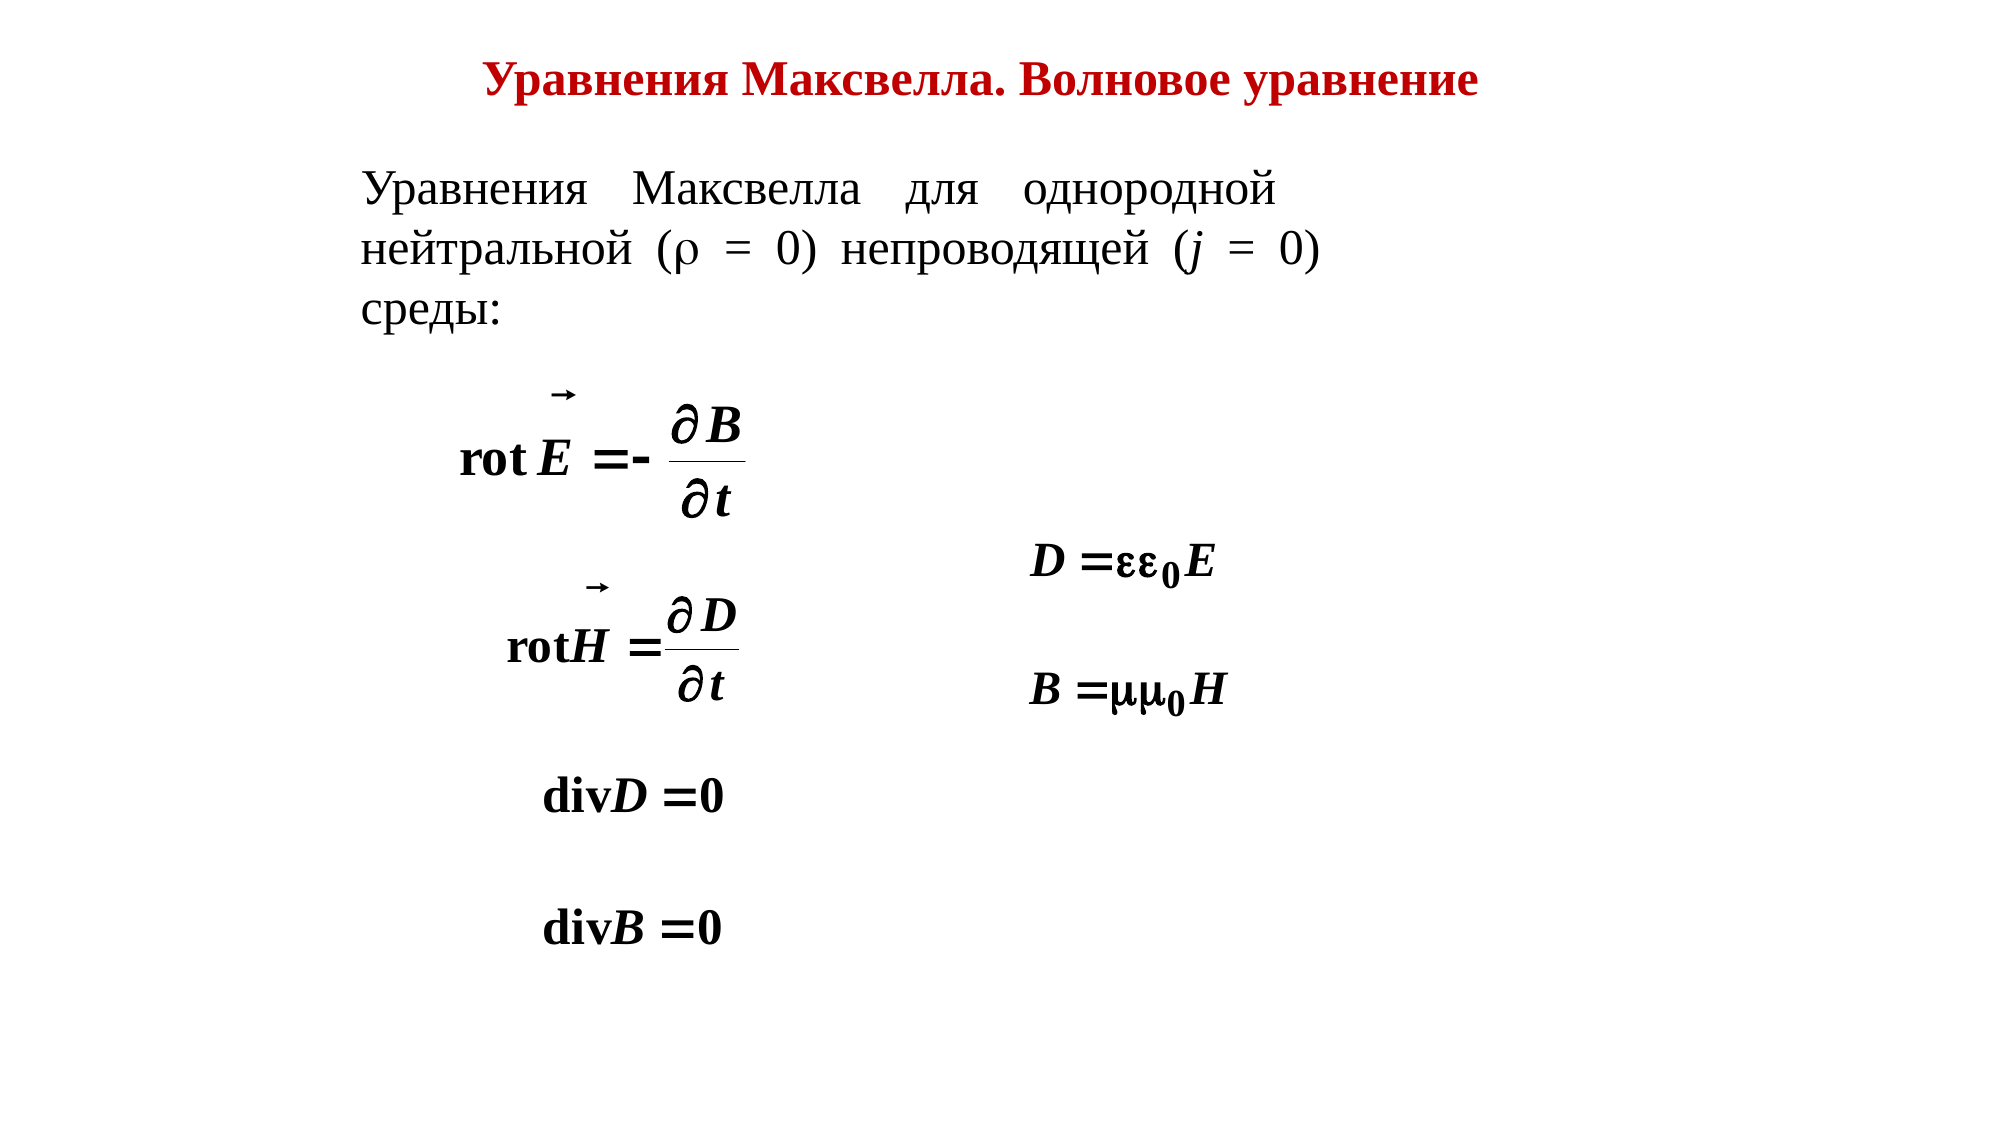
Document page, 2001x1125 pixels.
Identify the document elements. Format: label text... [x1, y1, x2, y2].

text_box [539, 892, 727, 953]
title Уравнения Максвелла. Волновое уравнение [436, 2, 1525, 149]
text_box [456, 385, 751, 535]
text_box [1023, 656, 1238, 724]
text_box Уравнения Максвелла для однородной нейтральной ( = 0) непроводящей (j = 0) среды: [345, 147, 1336, 343]
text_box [539, 760, 729, 821]
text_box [1023, 526, 1226, 596]
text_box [503, 579, 744, 718]
